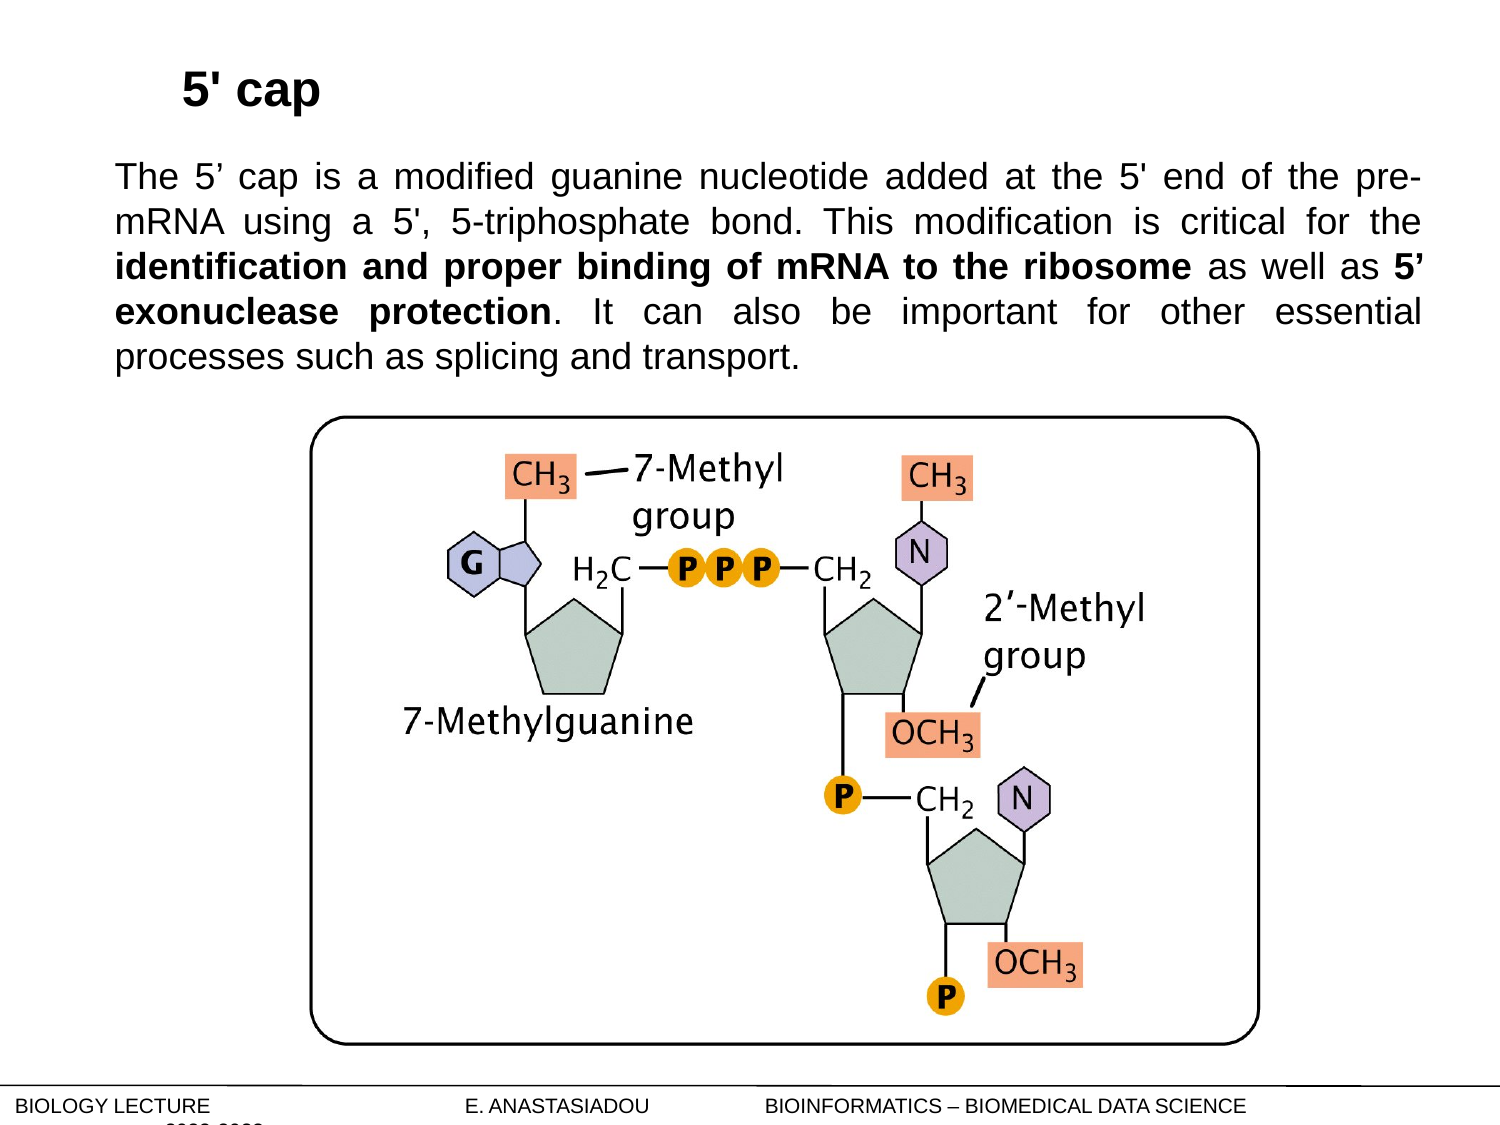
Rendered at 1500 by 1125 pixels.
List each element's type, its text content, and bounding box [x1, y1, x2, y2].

text_box Biology Lecture E. Anastasiadou Bioinformatics – Biomedical Data Science 2022-2023 [0, 1093, 1500, 1125]
text_box 5' cap [167, 49, 337, 124]
picture [285, 387, 1284, 1069]
text_box The 5’ cap is a modified guanine nucleotide added at the 5' end of the pre-mRNA using a 5', 5-triphosphate bond. This modification is critical for the identification and proper binding of mRNA to the ribosome as well as 5’ exonuclease protection. It can also be important for other essential processes such as splicing and transport. [99, 145, 1438, 385]
